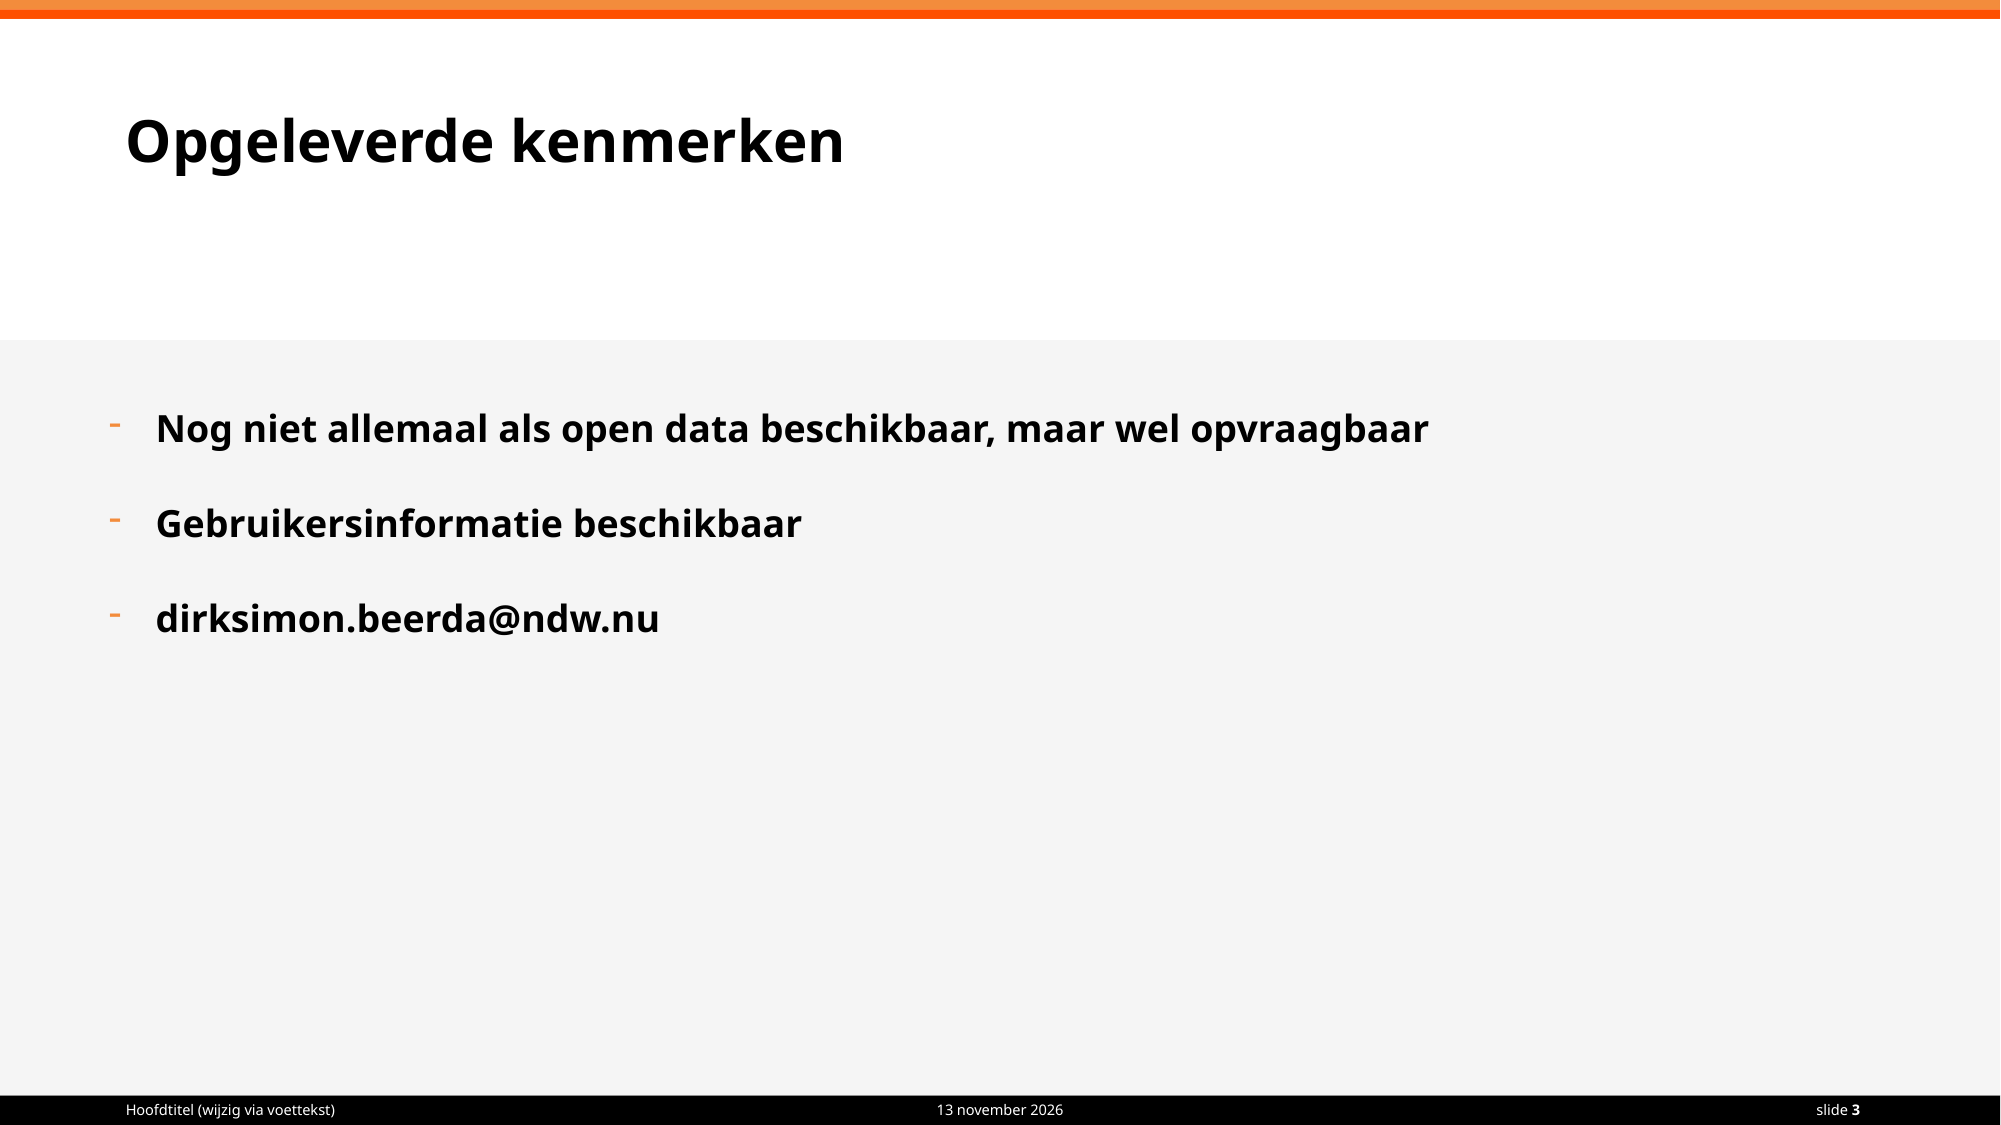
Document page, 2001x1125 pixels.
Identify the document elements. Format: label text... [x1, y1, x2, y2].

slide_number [833, 1095, 1167, 1125]
title Opgeleverde kenmerken [125, 111, 1863, 278]
list Nog niet allemaal als open data beschikbaar, maar wel opvraagbaar Gebruikersinformatie beschikbaar dirksimon.beerda@ndw.nu [108, 405, 1570, 1068]
footer Hoofdtitel (wijzig via voettekst) [125, 1095, 801, 1125]
picture [0, 0, 2000, 19]
slide_number slide 3 [1816, 1095, 1983, 1125]
